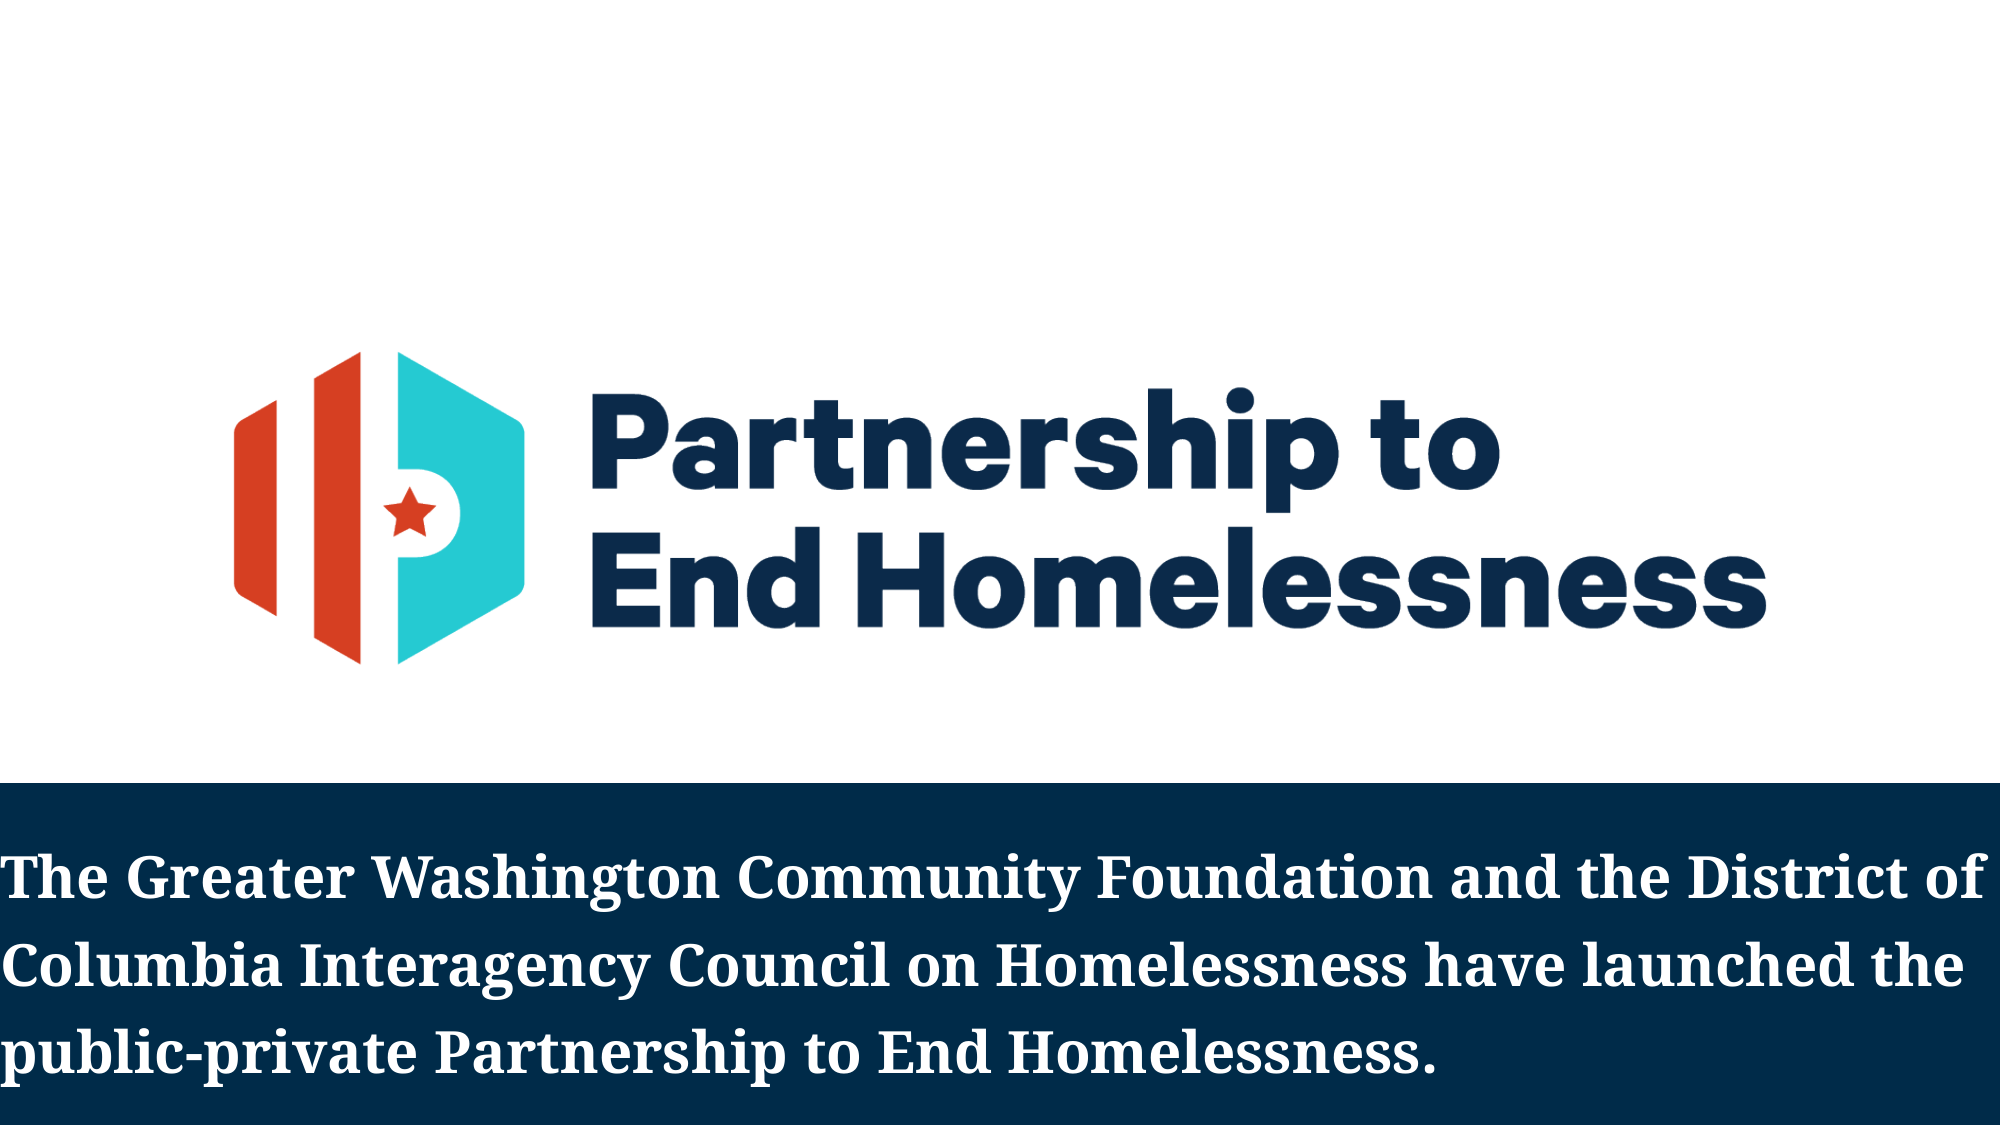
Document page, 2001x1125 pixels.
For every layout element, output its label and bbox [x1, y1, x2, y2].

text_box [0, 782, 2000, 1125]
picture [74, 242, 1926, 775]
